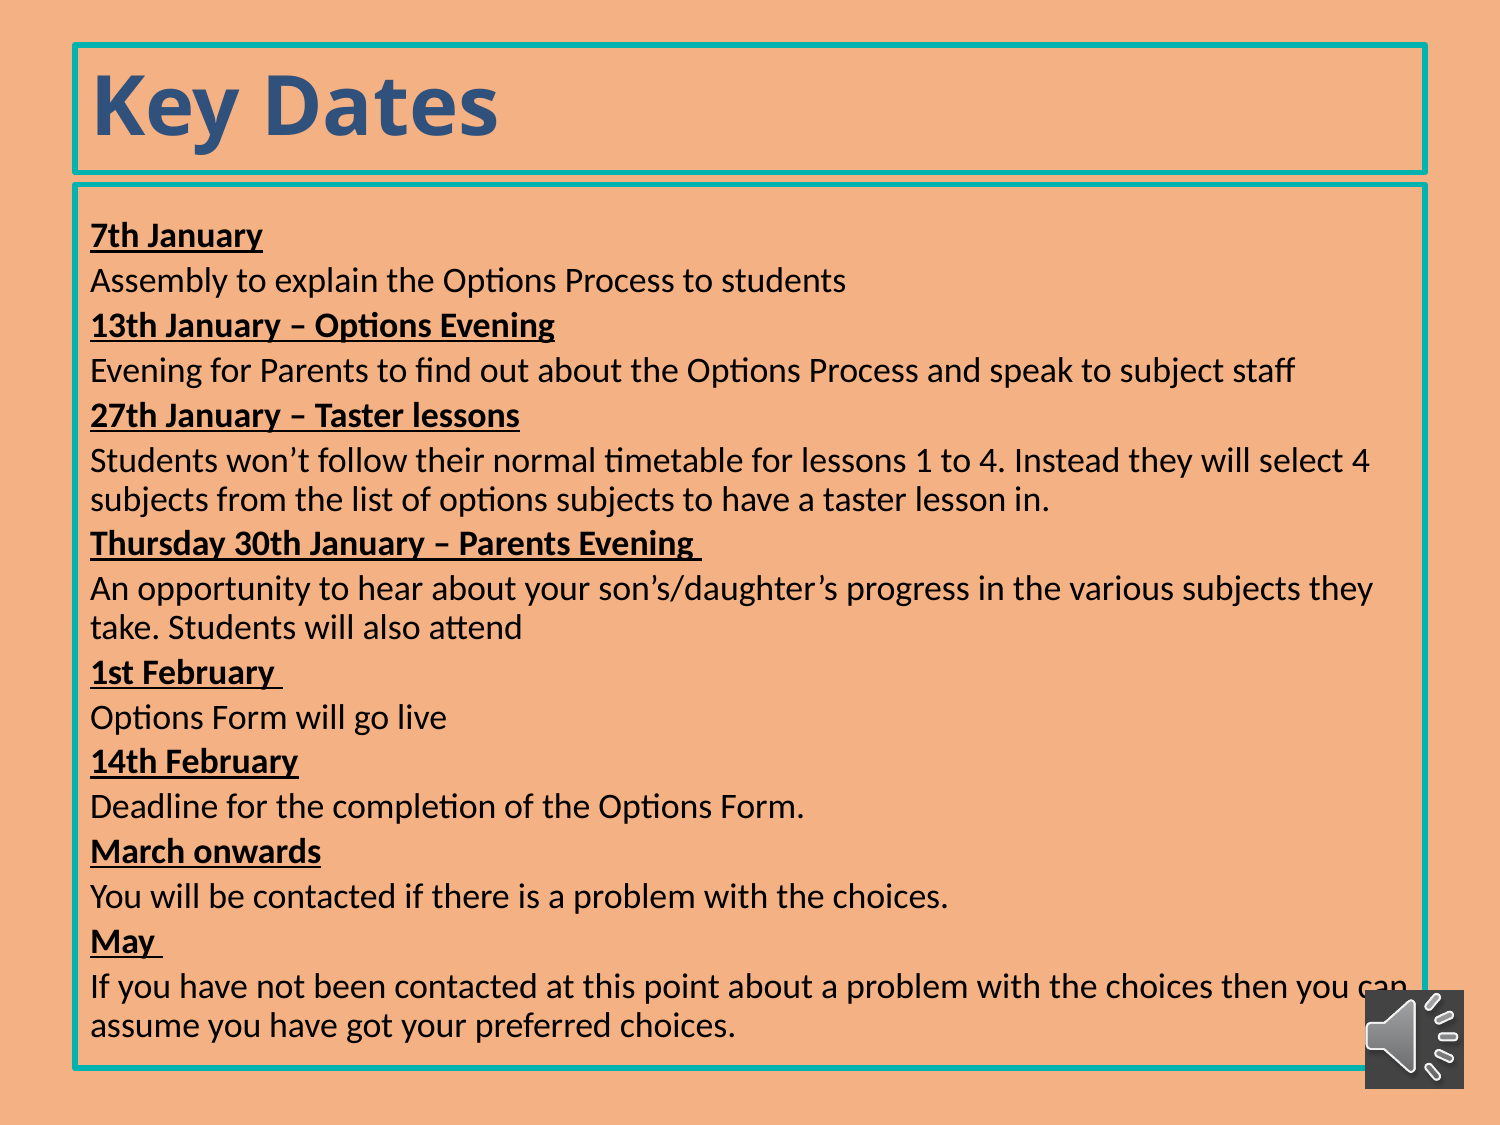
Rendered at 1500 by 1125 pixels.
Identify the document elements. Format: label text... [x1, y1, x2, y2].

list 7th January Assembly to explain the Options Process to students 13th January – Options Evening Evening for Parents to find out about the Options Process and speak to subject staff 27th January – Taster lessons Students won’t follow their normal timetable for lessons 1 to 4. Instead they will select 4 subjects from the list of options subjects to have a taster lesson in. Thursday 30th January – Parents Evening An opportunity to hear about your son’s/daughter’s progress in the various subjects they take. Students will also attend 1st February Options Form will go live 14th February Deadline for the completion of the Options Form. March onwards You will be contacted if there is a problem with the choices. May If you have not been contacted at this point about a problem with the choices then you can assume you have got your preferred choices. [75, 184, 1425, 1069]
picture [1364, 989, 1465, 1090]
title Key Dates [75, 45, 1425, 173]
